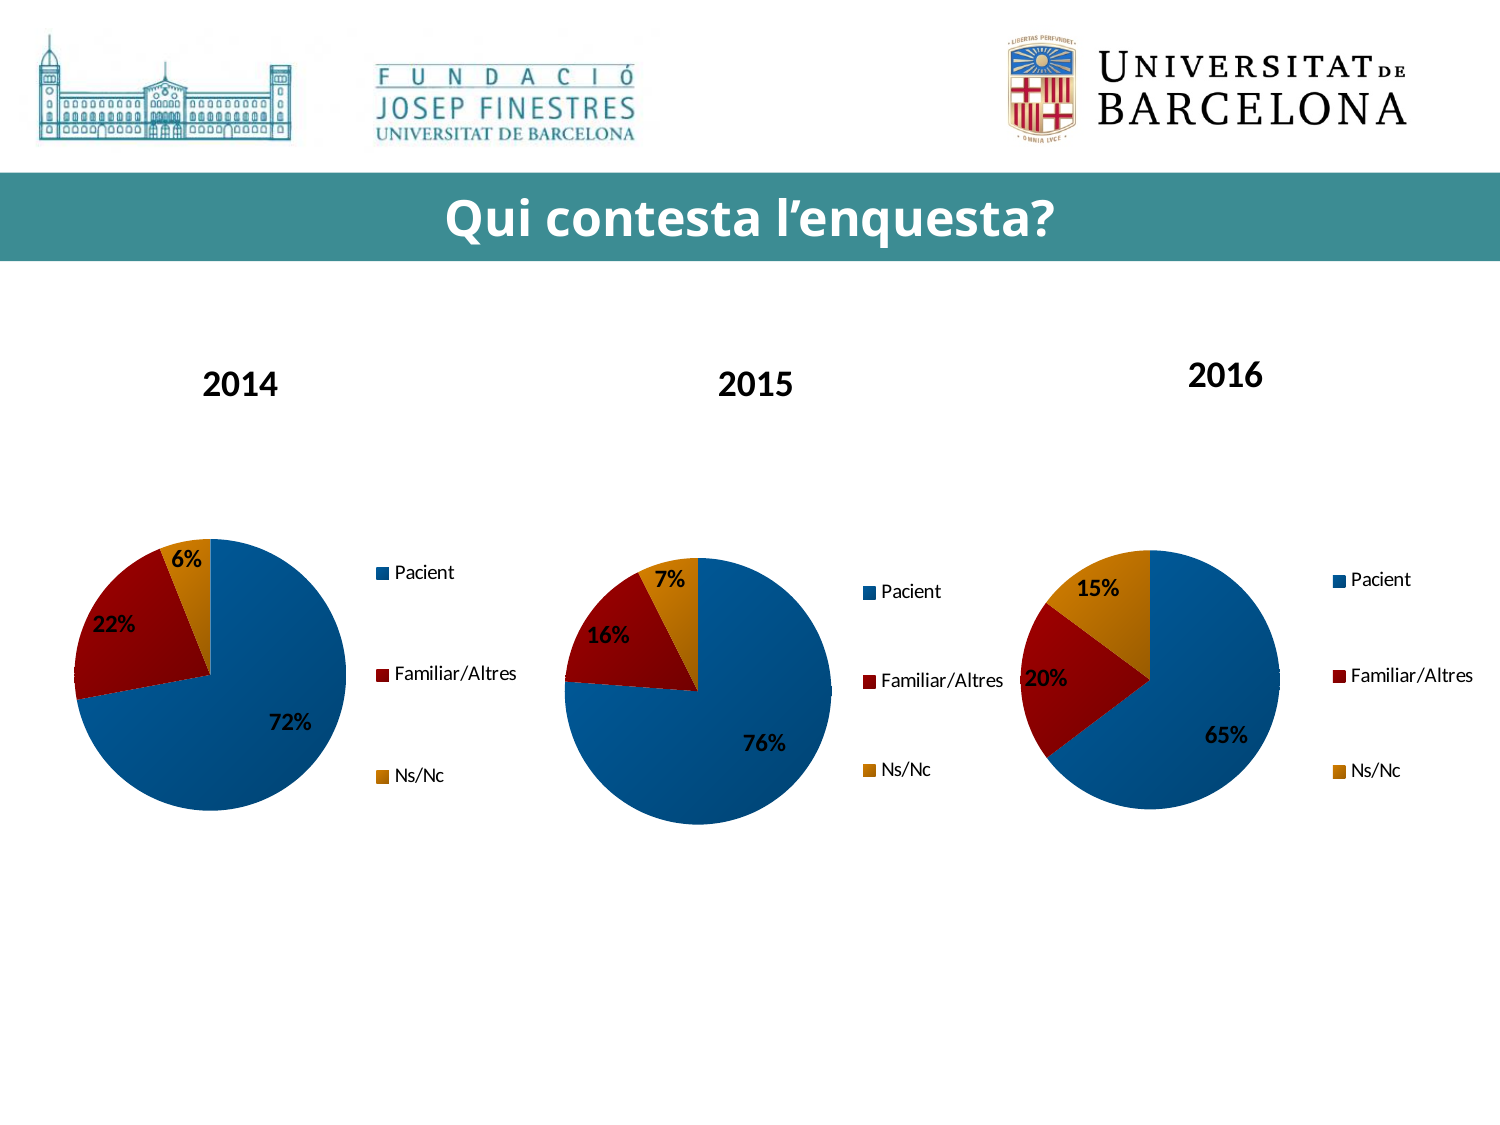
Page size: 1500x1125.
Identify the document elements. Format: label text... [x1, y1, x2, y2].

title Qui contesta l’enquesta? [0, 172, 1500, 262]
picture [995, 24, 1419, 153]
chart [0, 257, 1500, 1125]
picture [19, 28, 664, 153]
